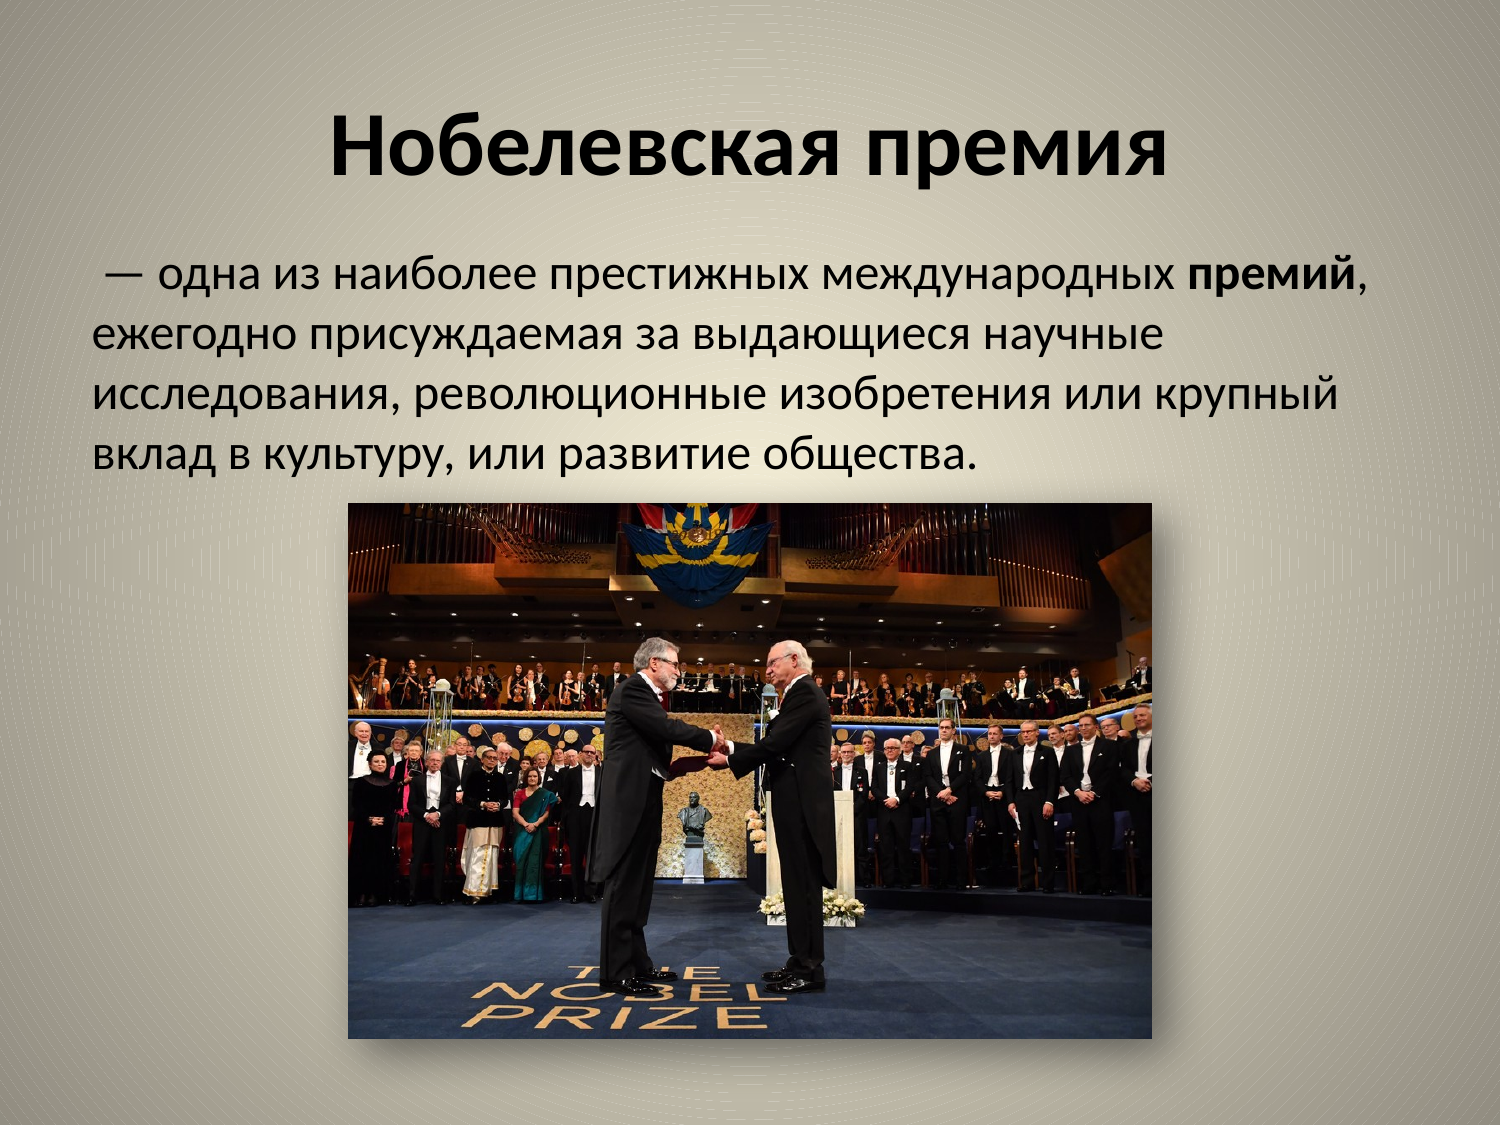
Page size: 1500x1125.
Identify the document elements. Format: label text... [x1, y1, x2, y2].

list — одна из наиболее престижных международных премий, ежегодно присуждаемая за выдающиеся научные исследования, революционные изобретения или крупный вклад в культуру, или развитие общества. [76, 231, 1427, 975]
picture [348, 503, 1152, 1040]
title Нобелевская премия [75, 45, 1425, 233]
